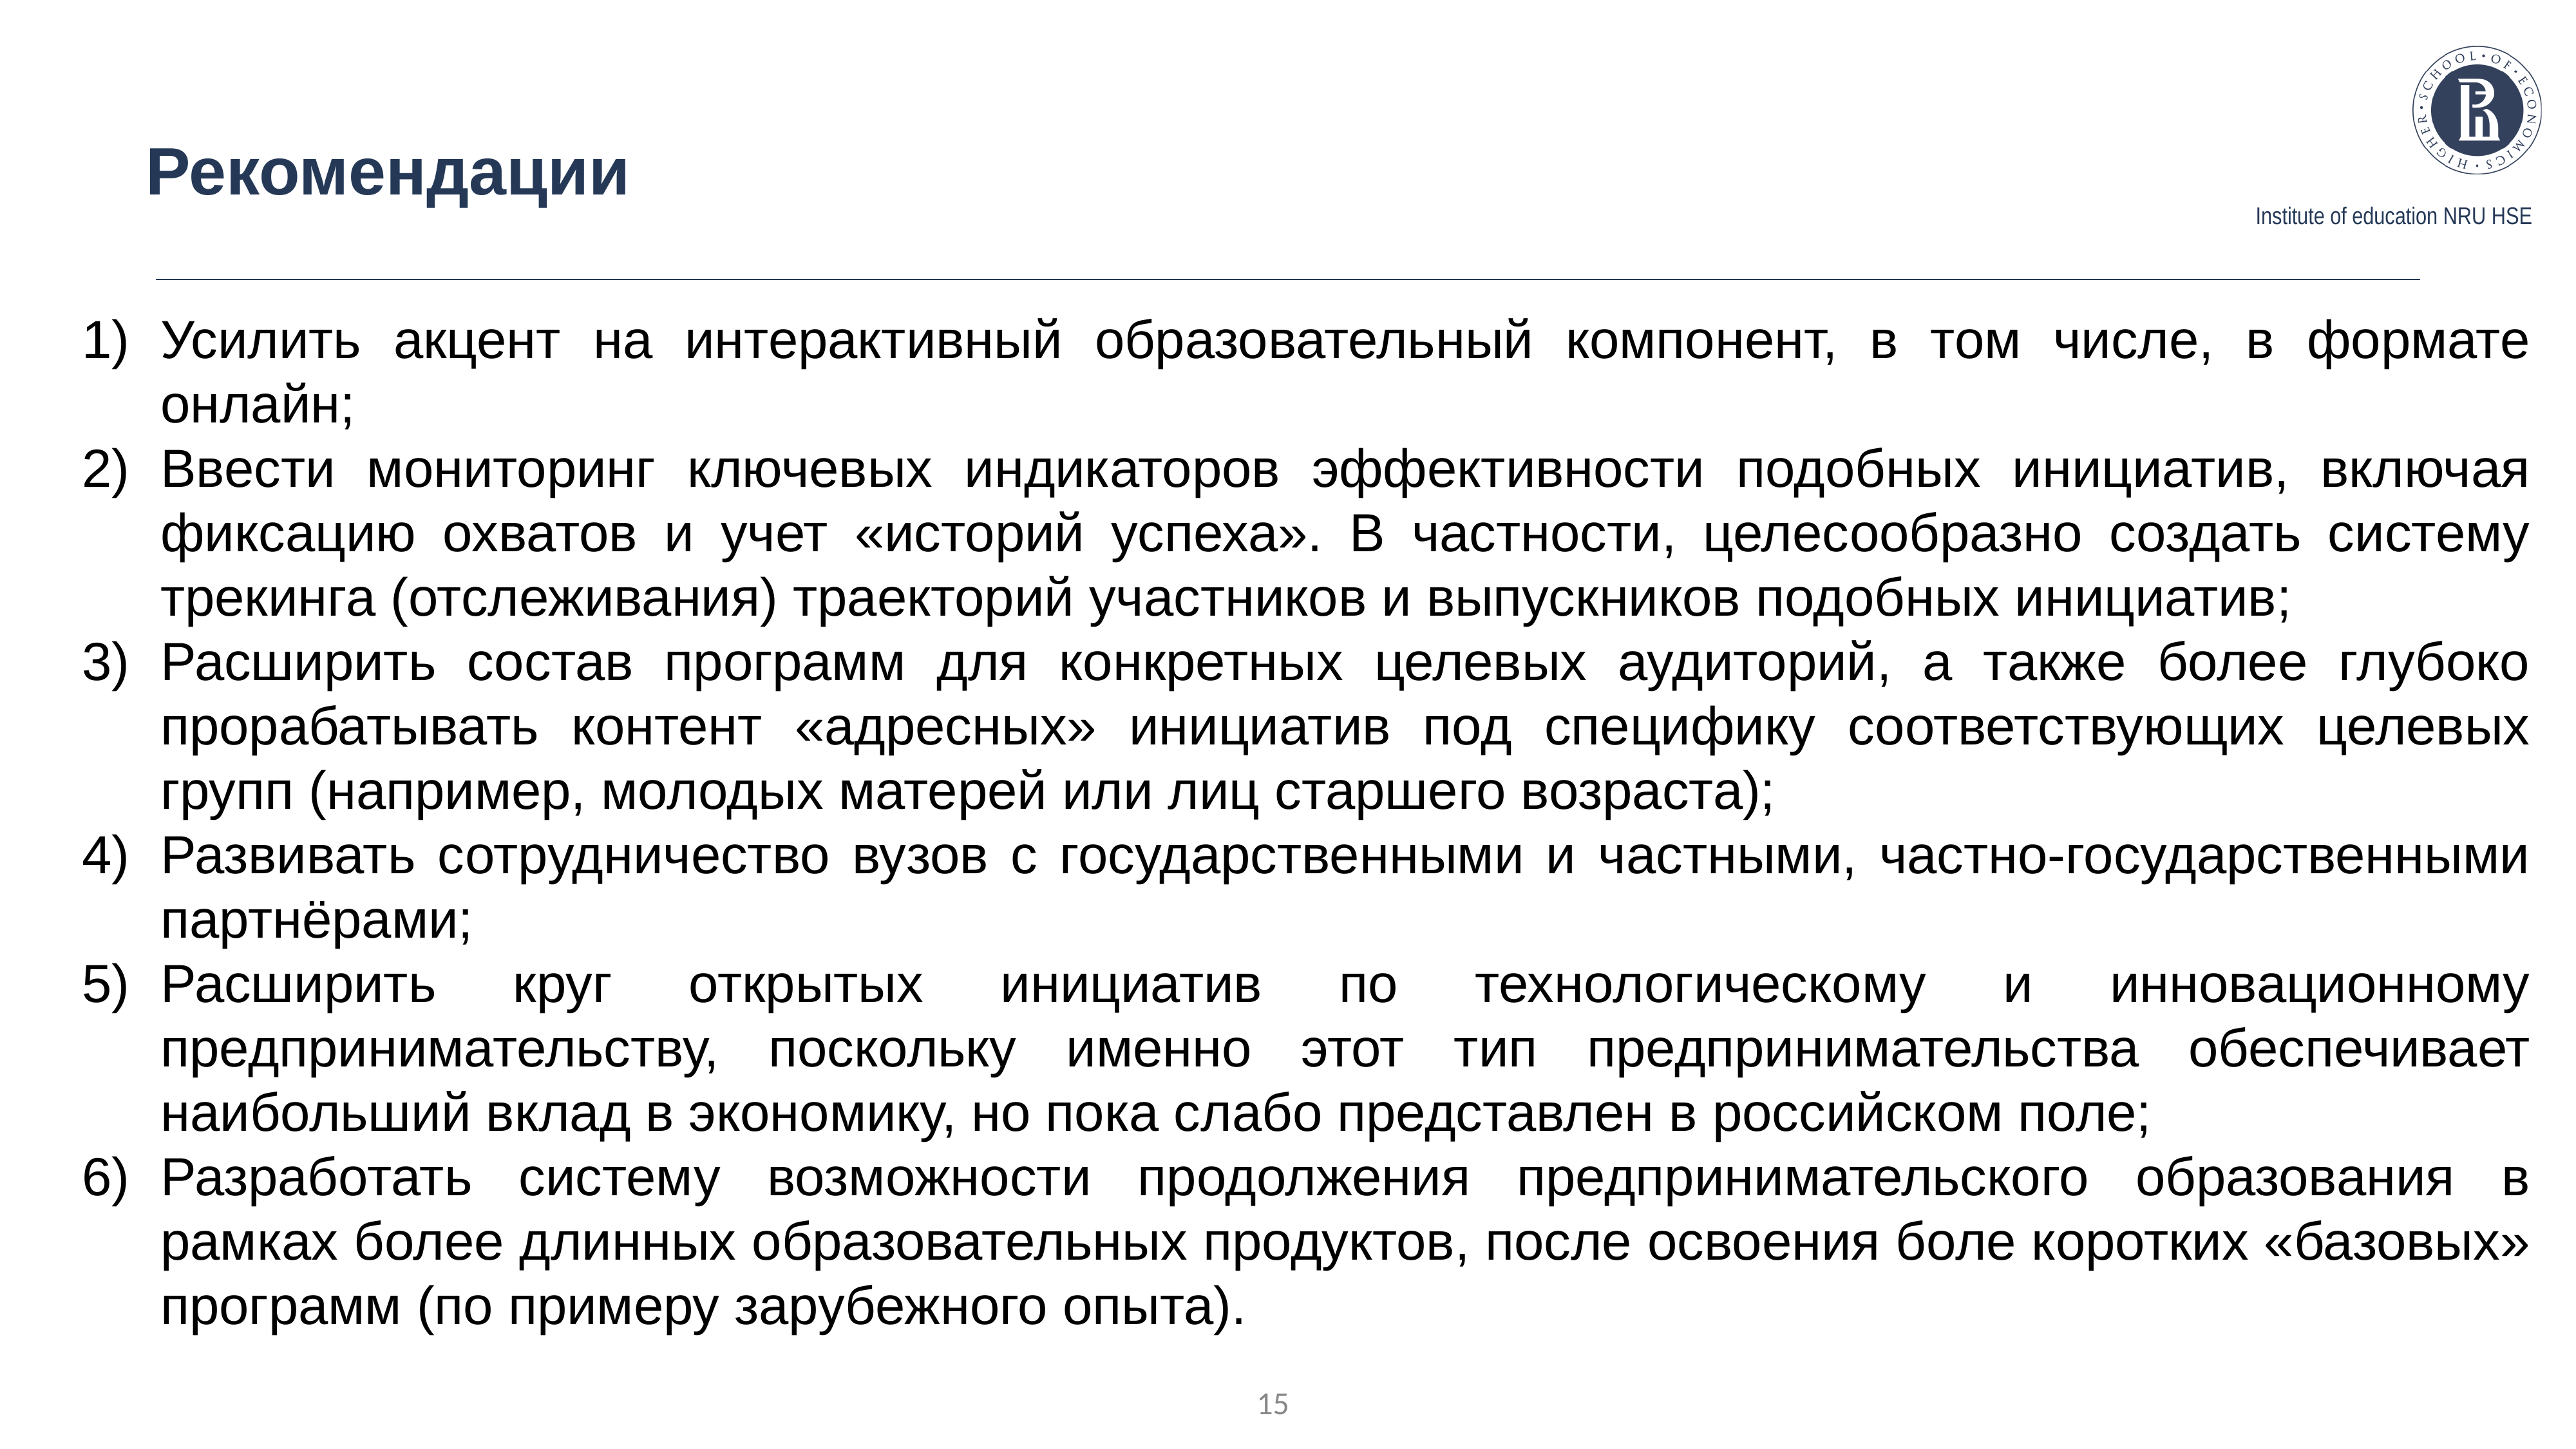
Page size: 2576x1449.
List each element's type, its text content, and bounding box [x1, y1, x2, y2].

text_box [1312, 517, 2576, 585]
text_box Institute of education NRU HSE [940, 191, 2542, 239]
text_box Усилить акцент на интерактивный образовательный компонент, в том числе, в формате онлайн; Ввести мониторинг ключевых индикаторов эффективности подобных инициатив, включая фиксацию охватов и учет «историй успеха». В частности, целесообразно создать систему трекинга (отслеживания) траекторий участников и выпускников подобных инициатив; Расширить состав программ для конкретных целевых аудиторий, а также более глубоко прорабатывать контент «адресных» инициатив под специфику соответствующих целевых групп (например, молодых матерей или лиц старшего возраста); Развивать сотрудничество вузов с государственными и частными, частно-государственными партнёрами; Расширить круг открытых инициатив по технологическому и инновационному предпринимательству, поскольку именно этот тип предпринимательства обеспечивает наибольший вклад в экономику, но пока слабо представлен в российском поле; Разработать систему возможности продолжения предпринимательского образования в рамках более длинных образовательных продуктов, после освоения боле коротких «базовых» программ (по примеру зарубежного опыта). [72, 299, 2542, 1375]
slide_number 15 [1242, 1375, 1304, 1419]
picture [2412, 45, 2542, 175]
text_box Рекомендации [137, 77, 2110, 258]
